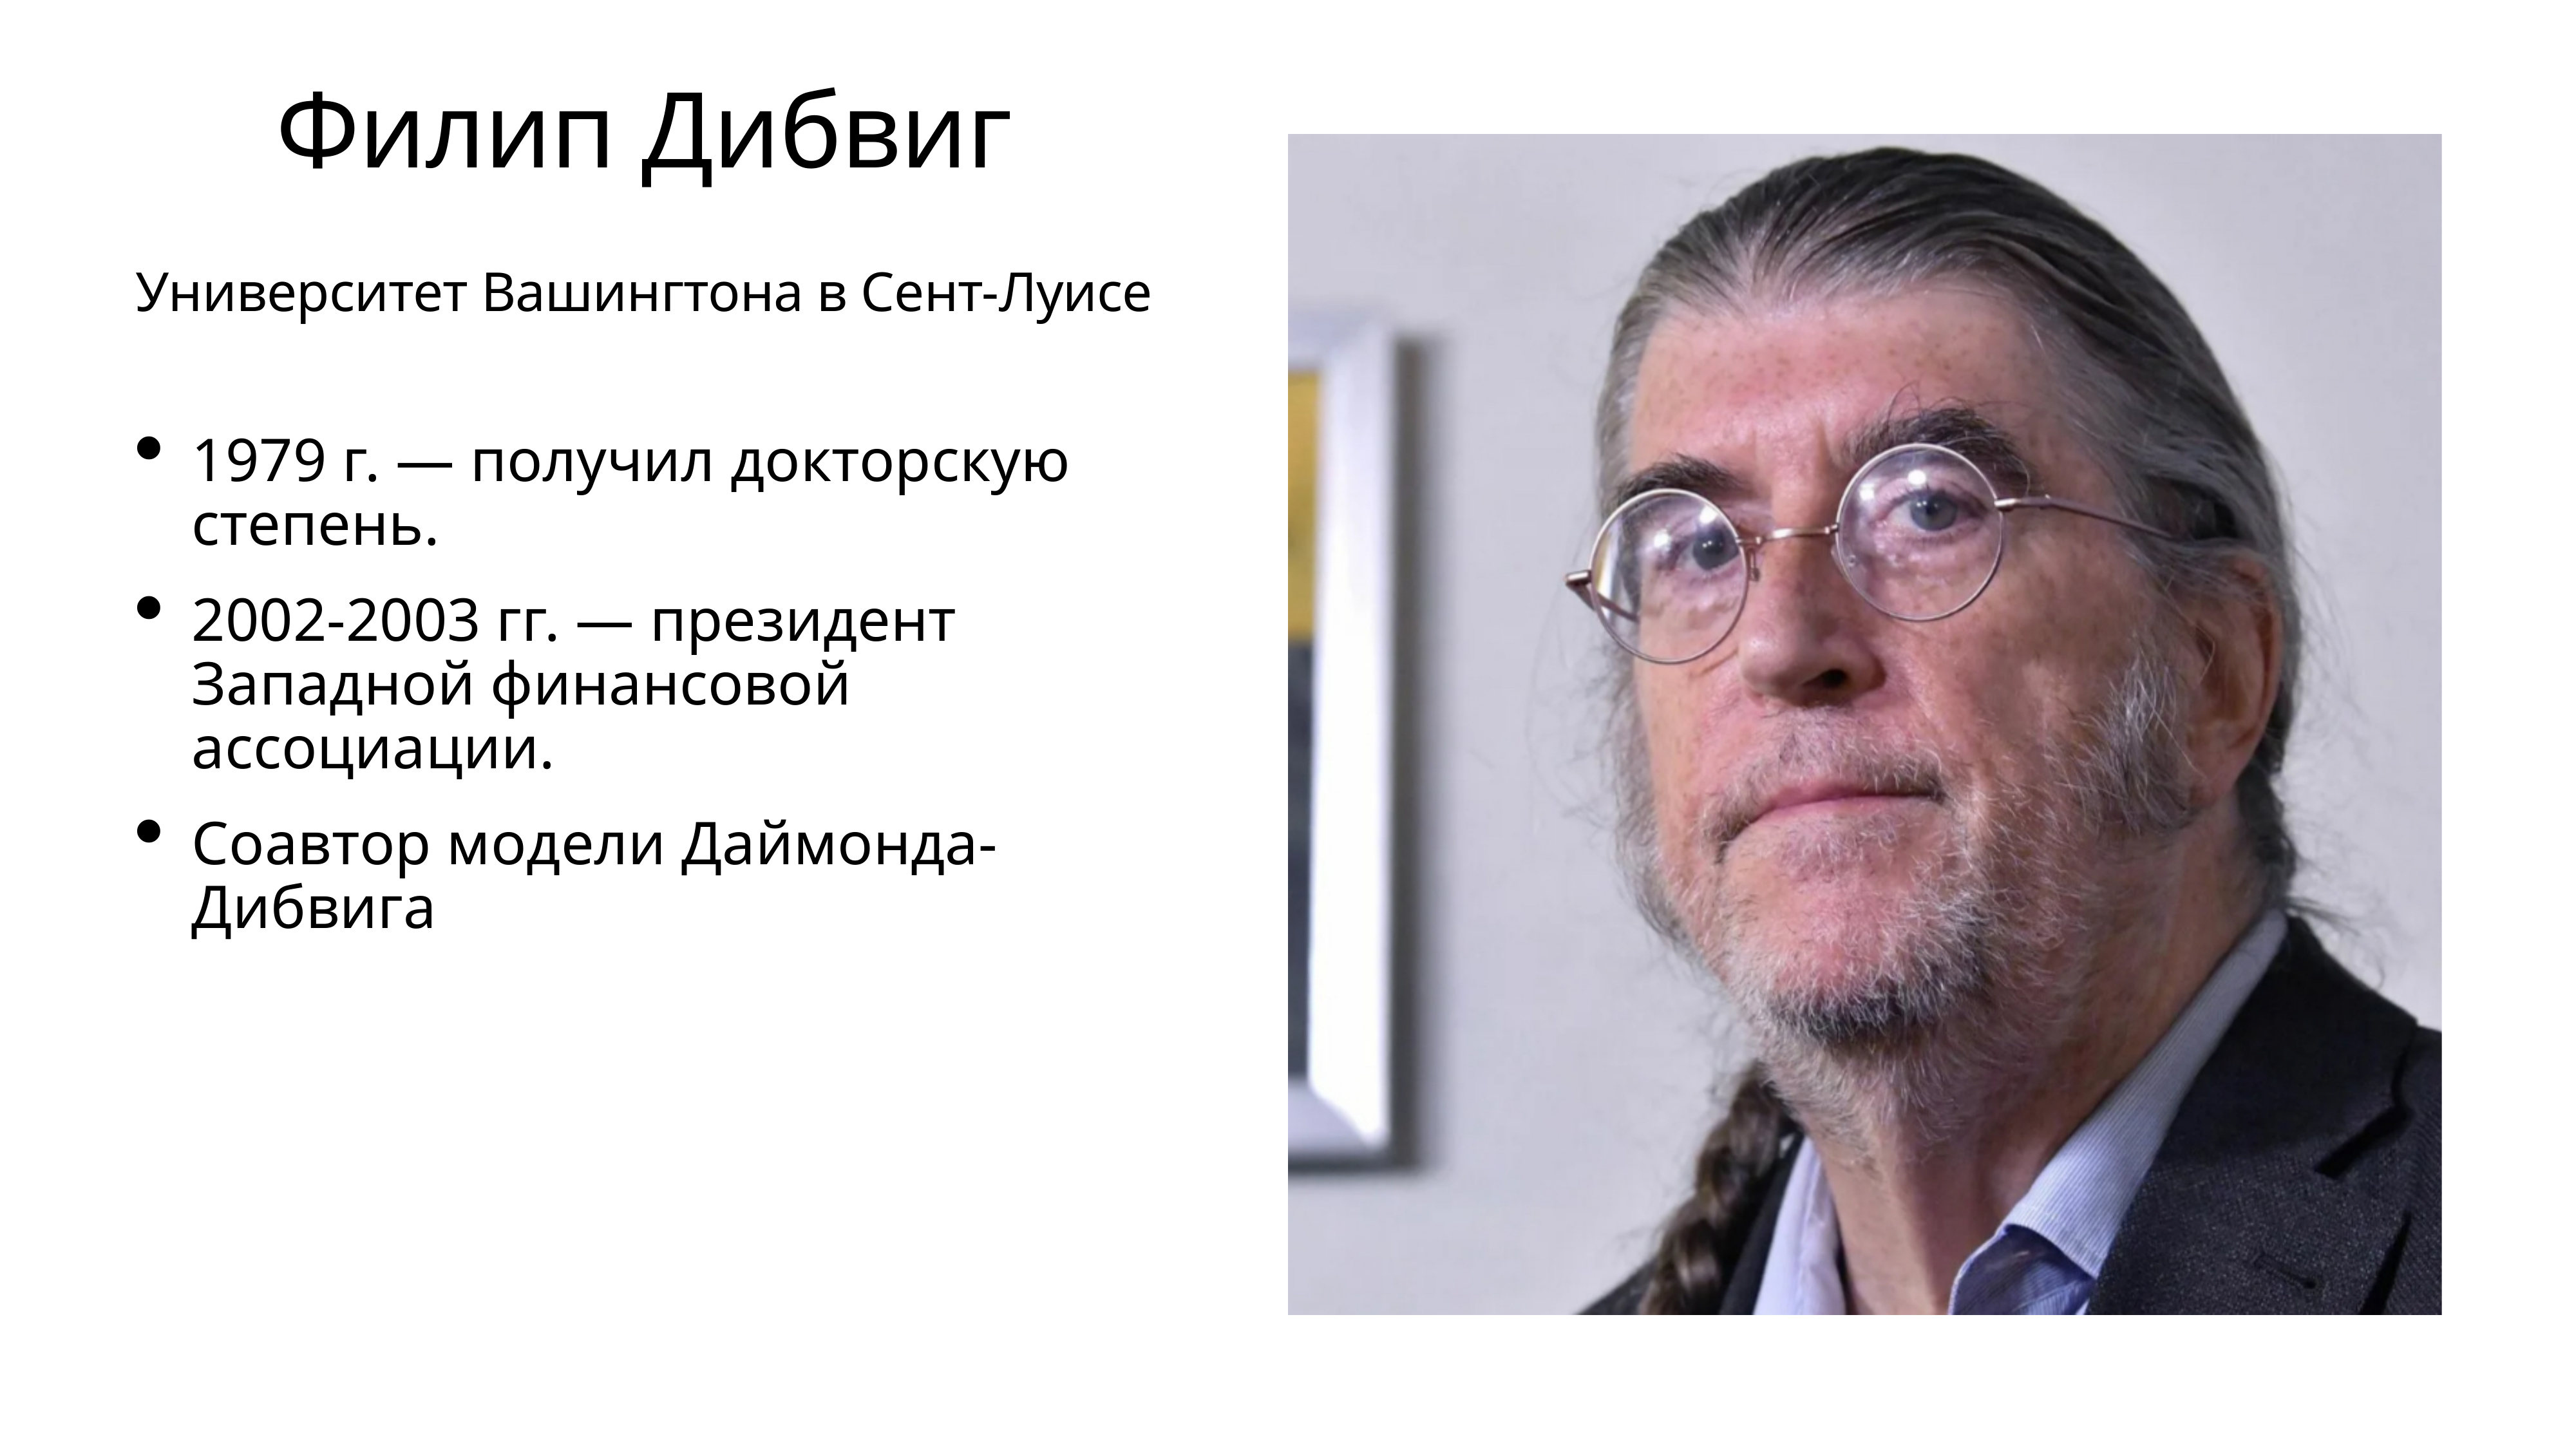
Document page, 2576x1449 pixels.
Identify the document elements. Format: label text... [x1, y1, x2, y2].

text_box Университет Вашингтона в Сент-Луисе [128, 252, 1160, 341]
title Филип Дибвиг [128, 81, 1160, 252]
list 1979 г. — получил докторскую степень. 2002-2003 гг. — президент Западной финансовой ассоциации. Соавтор модели Даймонда-Дибвига [128, 424, 1160, 1311]
picture [1287, 134, 2442, 1315]
